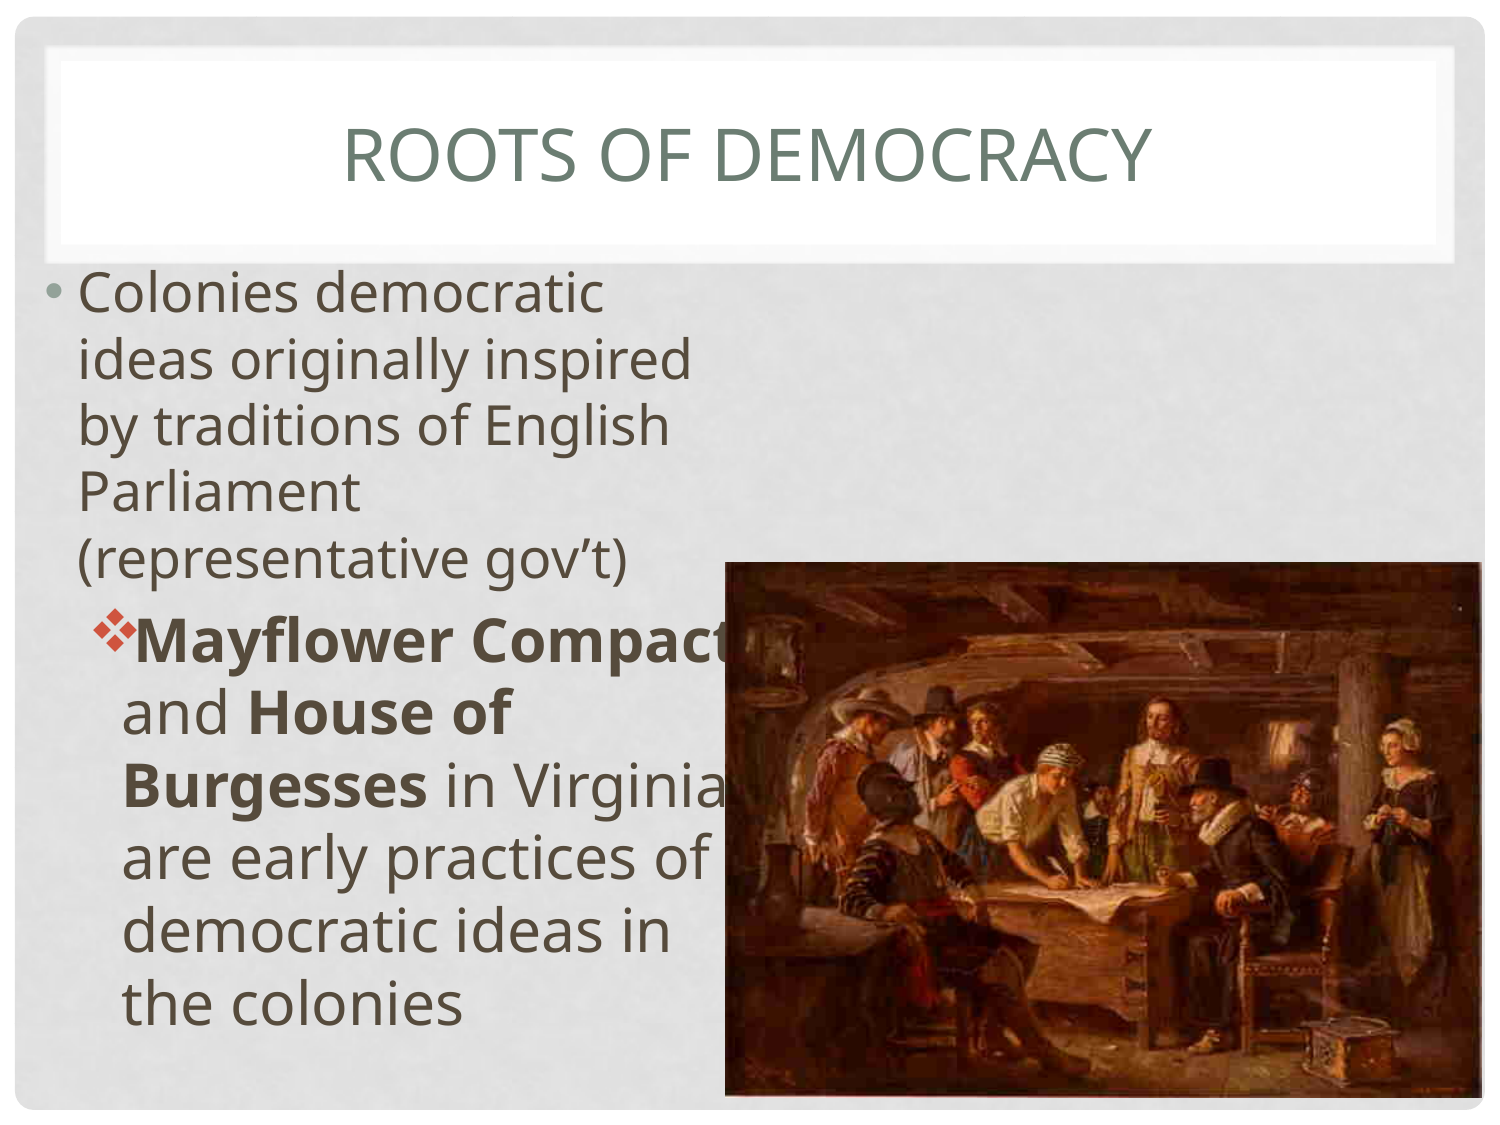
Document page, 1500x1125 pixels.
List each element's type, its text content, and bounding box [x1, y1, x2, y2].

title Roots of democracy [69, 66, 1425, 238]
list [724, 562, 1483, 1098]
list Colonies democratic ideas originally inspired by traditions of English Parliament (representative gov’t) Mayflower Compact and House of Burgesses in Virginia are early practices of democratic ideas in the colonies [12, 249, 763, 1113]
